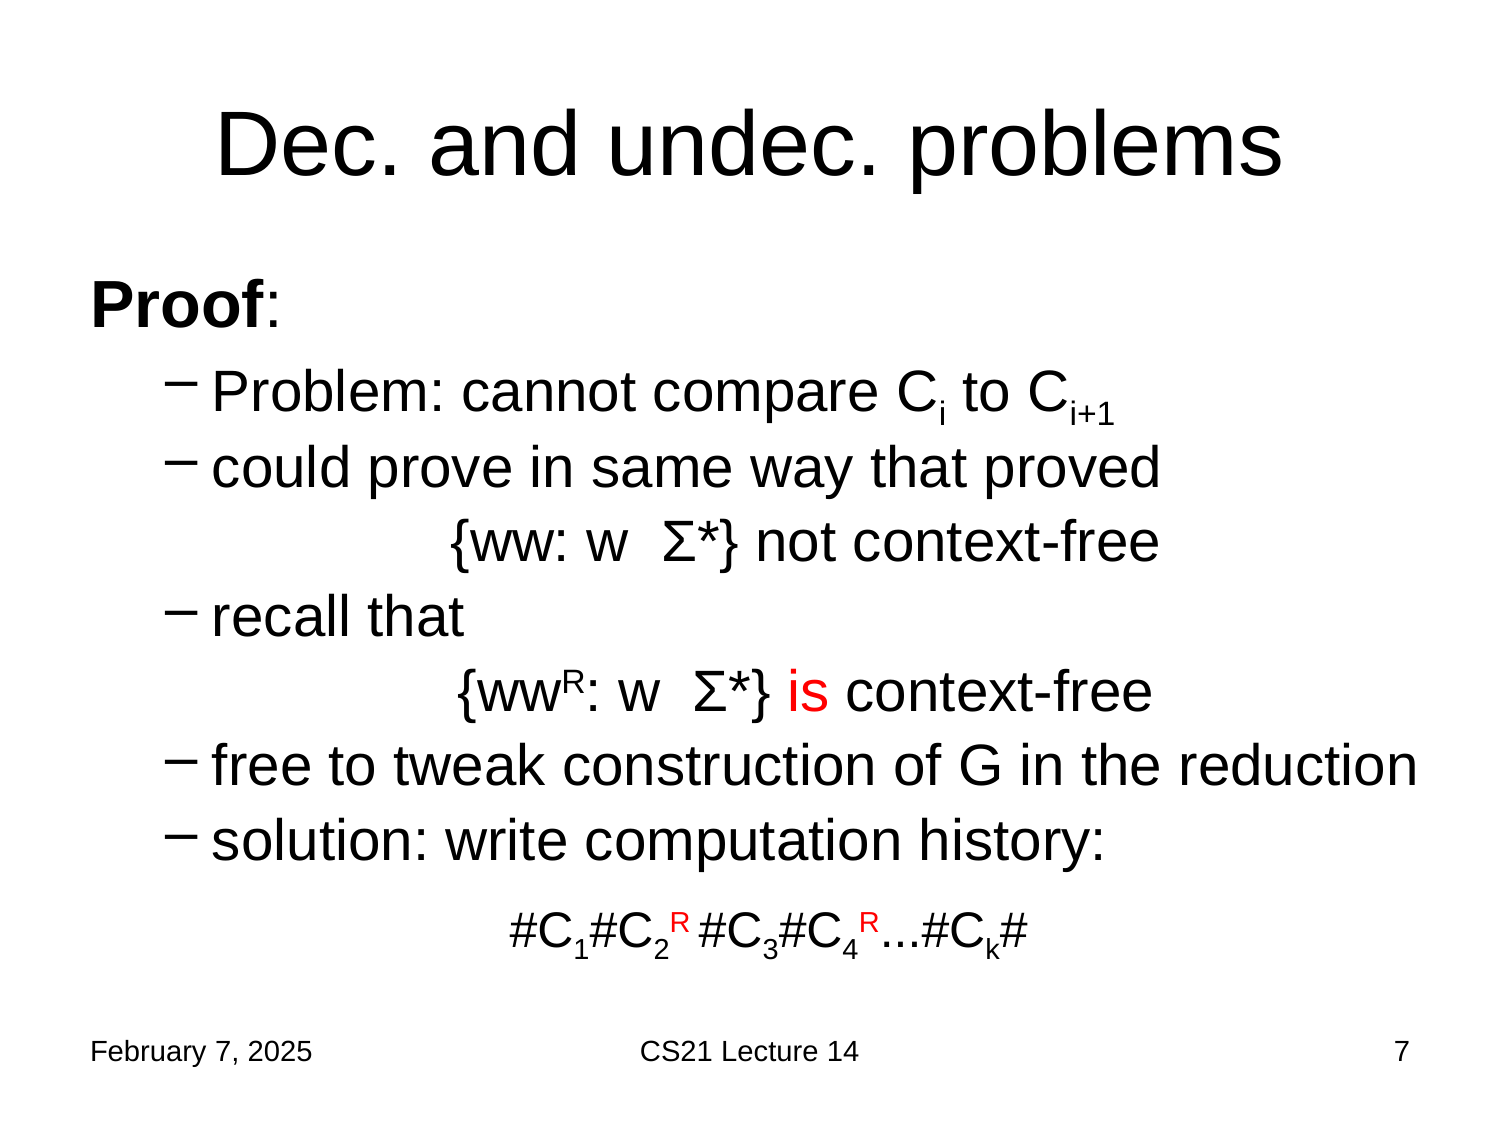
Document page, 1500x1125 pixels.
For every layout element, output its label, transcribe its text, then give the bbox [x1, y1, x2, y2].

title Dec. and undec. problems [75, 45, 1425, 233]
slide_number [74, 1024, 426, 1103]
footer CS21 Lecture 14 [512, 1024, 988, 1103]
slide_number 7 [1074, 1024, 1426, 1103]
